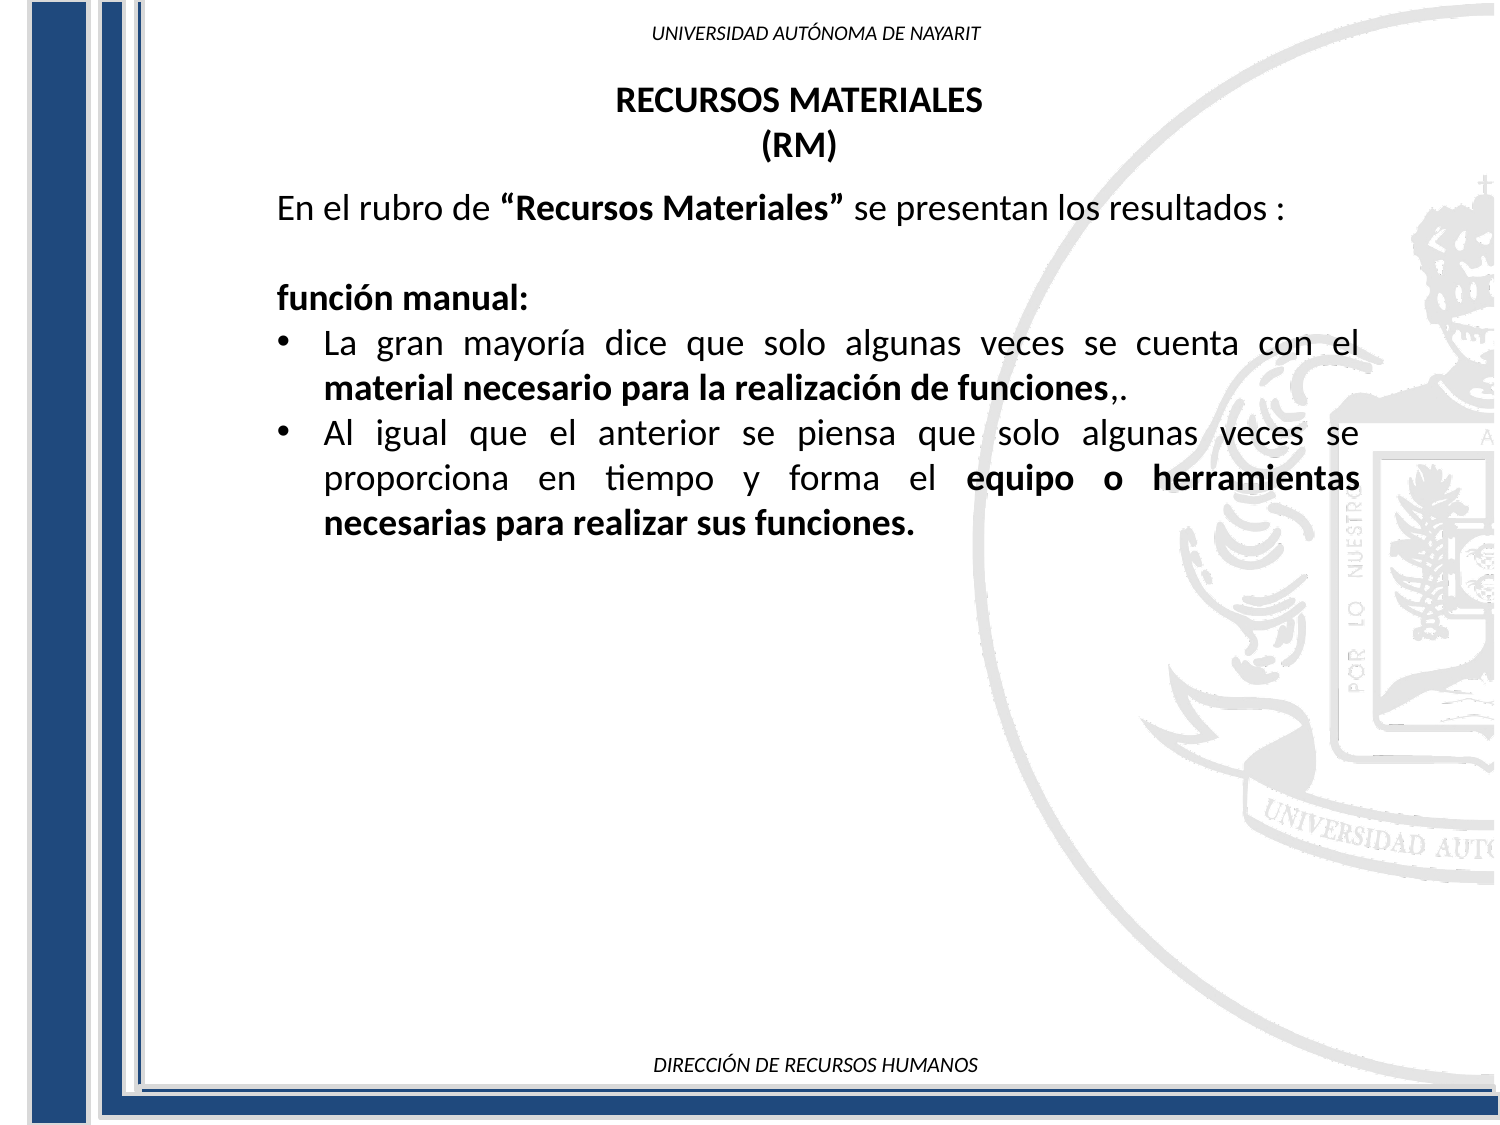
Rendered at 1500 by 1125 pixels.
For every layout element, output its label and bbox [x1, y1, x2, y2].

text_box [29, 0, 1500, 1125]
